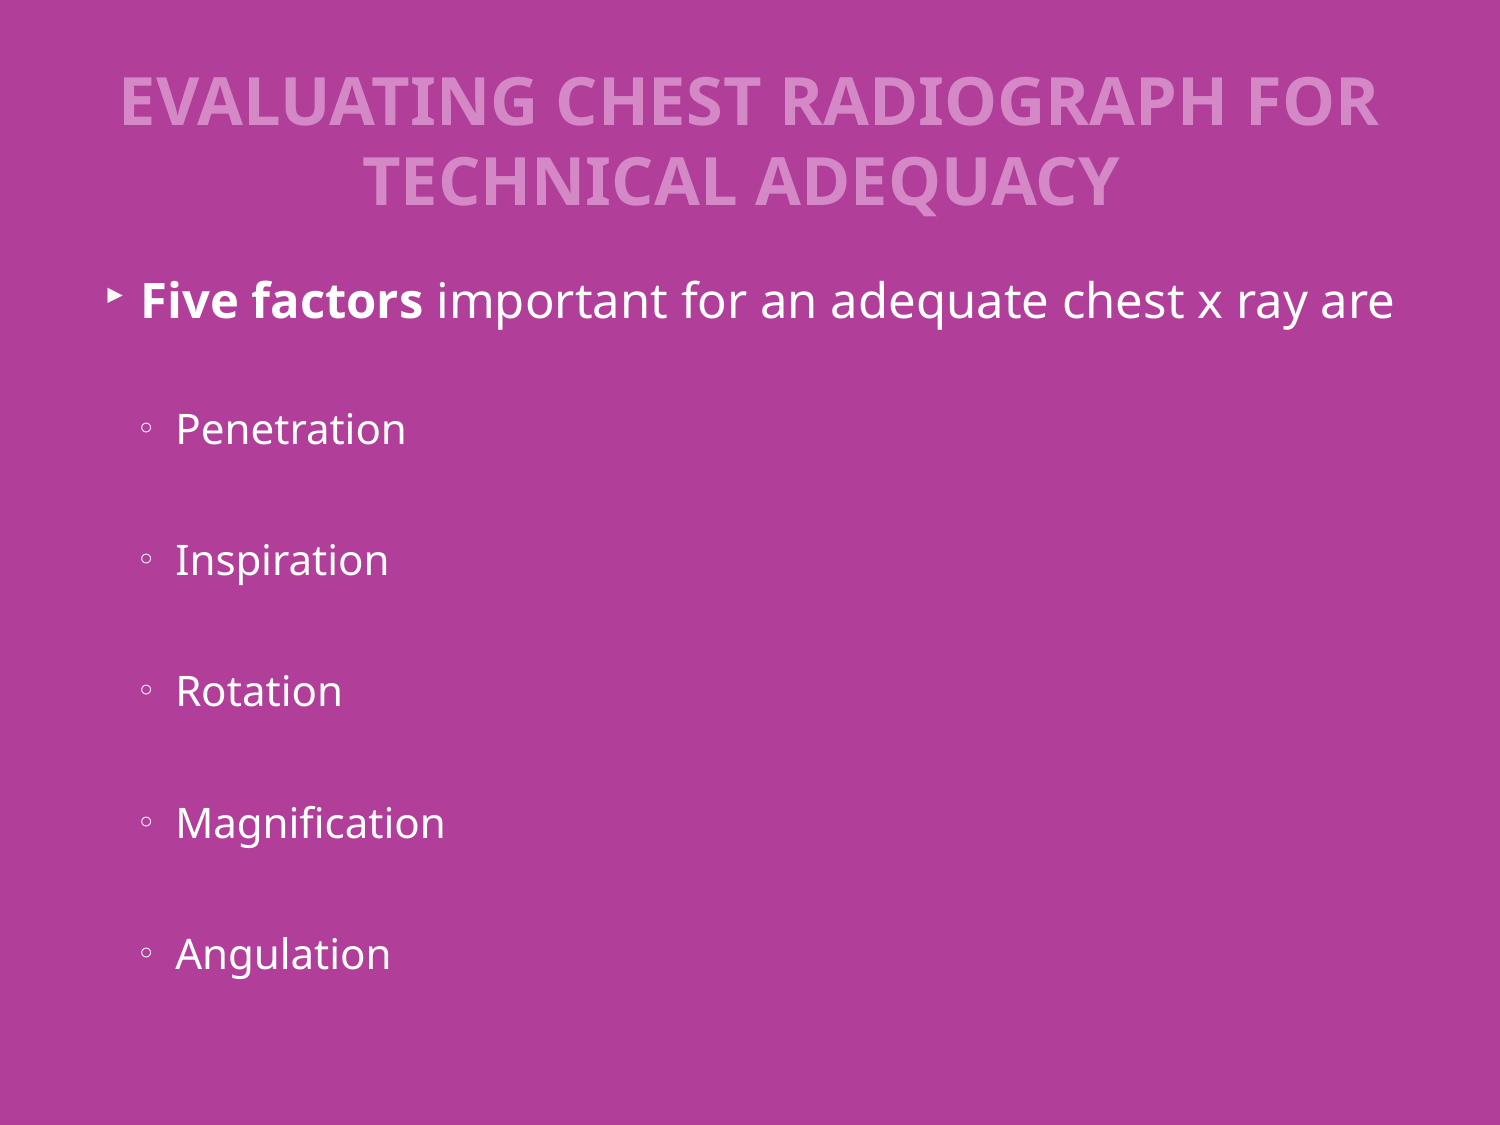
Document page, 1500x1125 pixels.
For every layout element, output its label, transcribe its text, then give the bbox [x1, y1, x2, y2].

list Five factors important for an adequate chest x ray are Penetration Inspiration Rotation Magnification Angulation [75, 262, 1425, 1035]
title EVALUATING CHEST RADIOGRAPH FOR TECHNICAL ADEQUACY [75, 45, 1425, 233]
